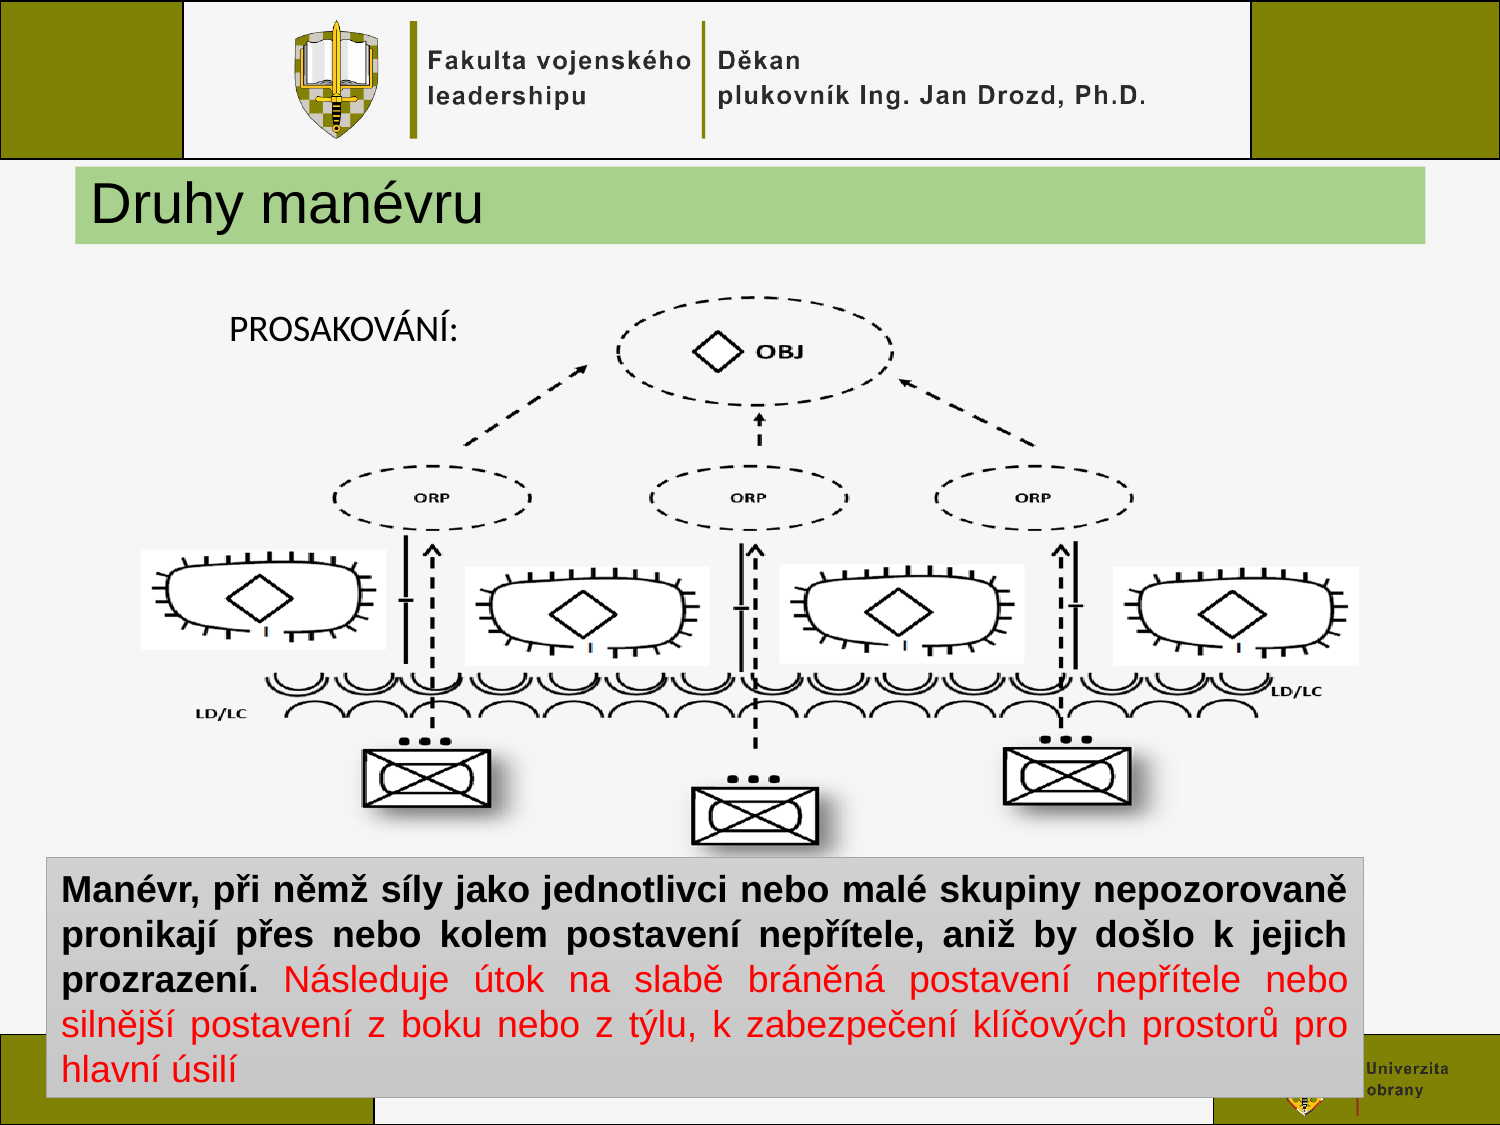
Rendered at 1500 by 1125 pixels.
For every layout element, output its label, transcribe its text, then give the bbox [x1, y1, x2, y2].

text_box Manévr, při němž síly jako jednotlivci nebo malé skupiny nepozorovaně pronikají přes nebo kolem postavení nepřítele, aniž by došlo k jejich prozrazení. Následuje útok na slabě bráněná postavení nepřítele nebo silnější postavení z boku nebo z týlu, k zabezpečení klíčových prostorů pro hlavní úsilí [46, 857, 1364, 1098]
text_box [141, 296, 1359, 882]
title Druhy manévru [75, 166, 1426, 245]
picture [1273, 1044, 1448, 1116]
picture [294, 20, 1144, 139]
